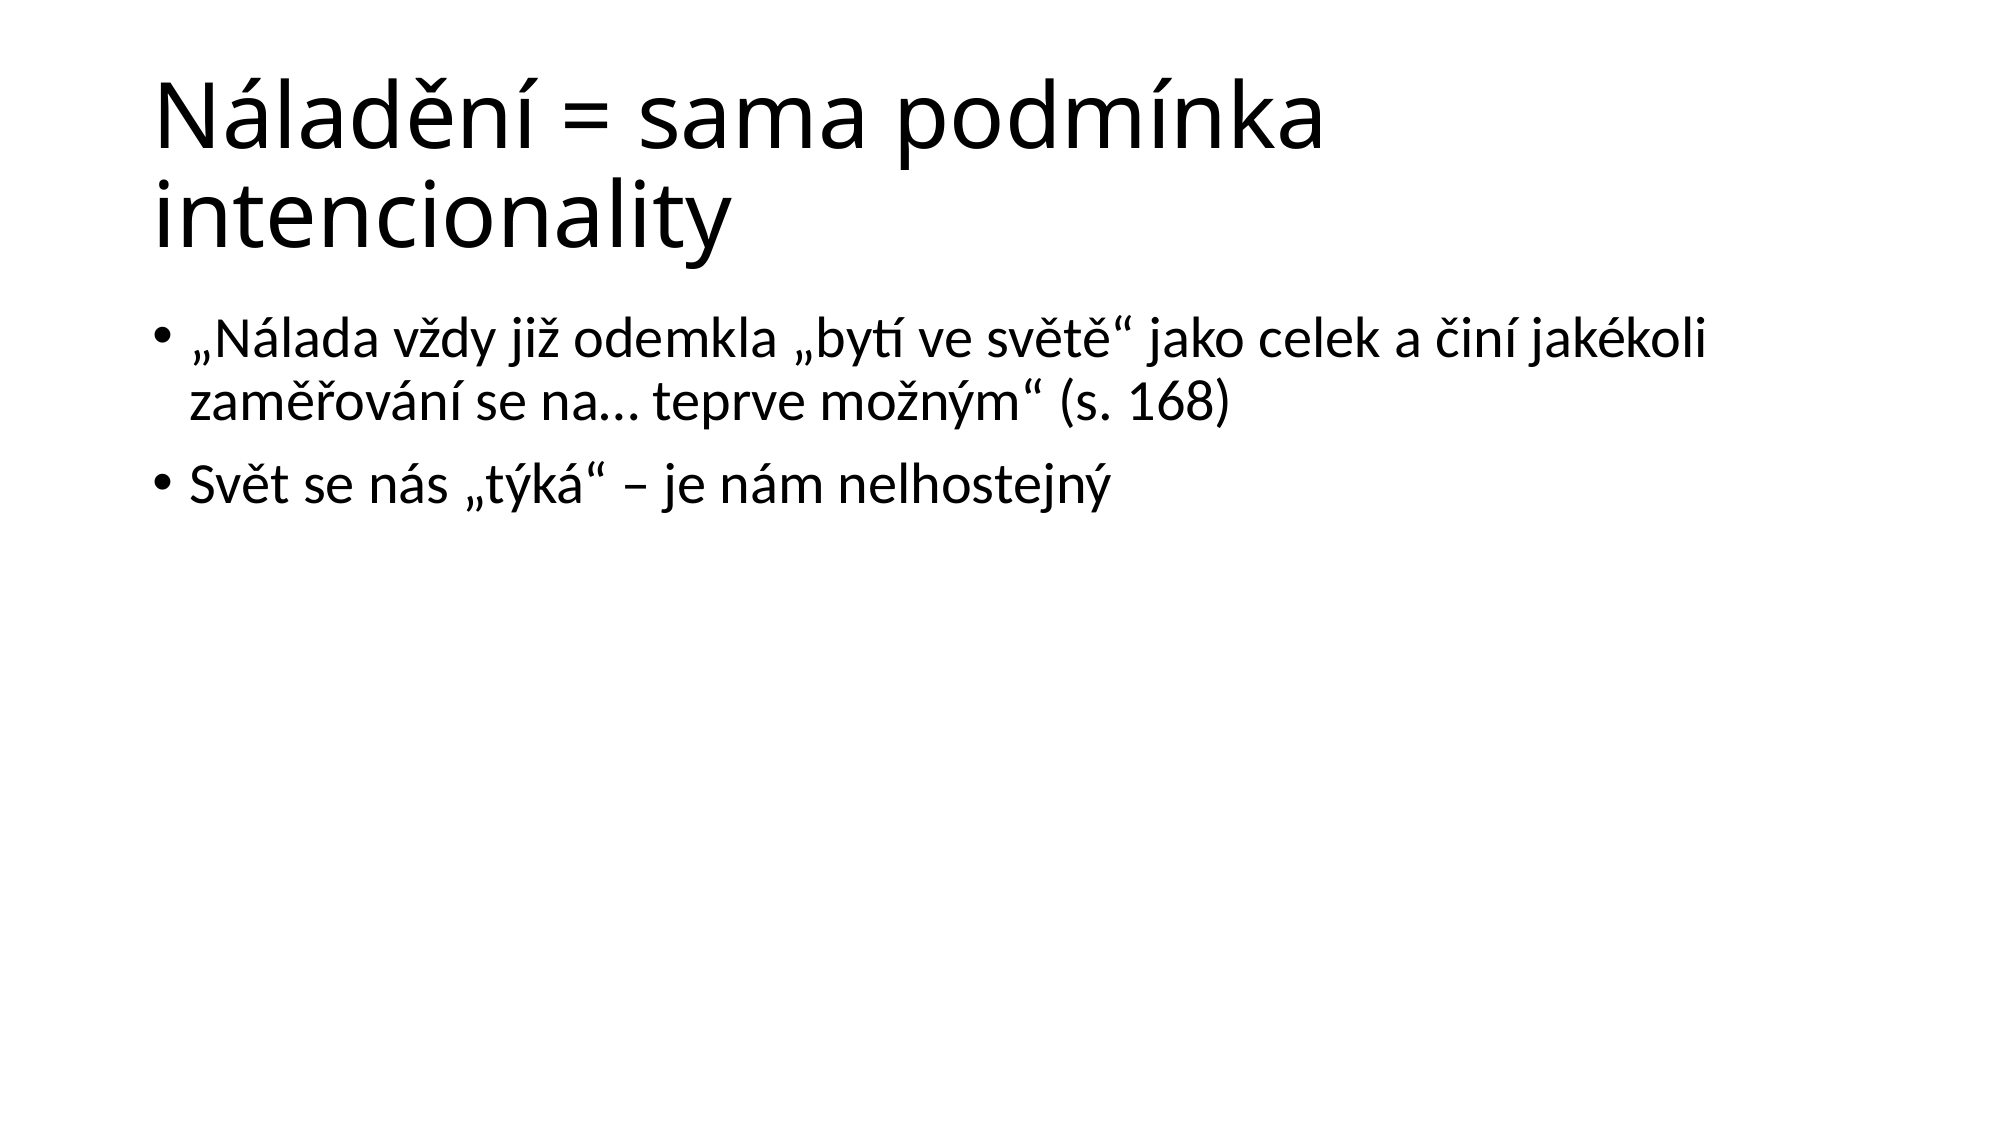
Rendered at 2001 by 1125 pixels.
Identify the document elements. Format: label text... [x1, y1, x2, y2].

list „Nálada vždy již odemkla „bytí ve světě“ jako celek a činí jakékoli zaměřování se na… teprve možným“ (s. 168) Svět se nás „týká“ – je nám nelhostejný [137, 299, 1863, 1014]
title Náladění = sama podmínka intencionality [137, 59, 1863, 278]
